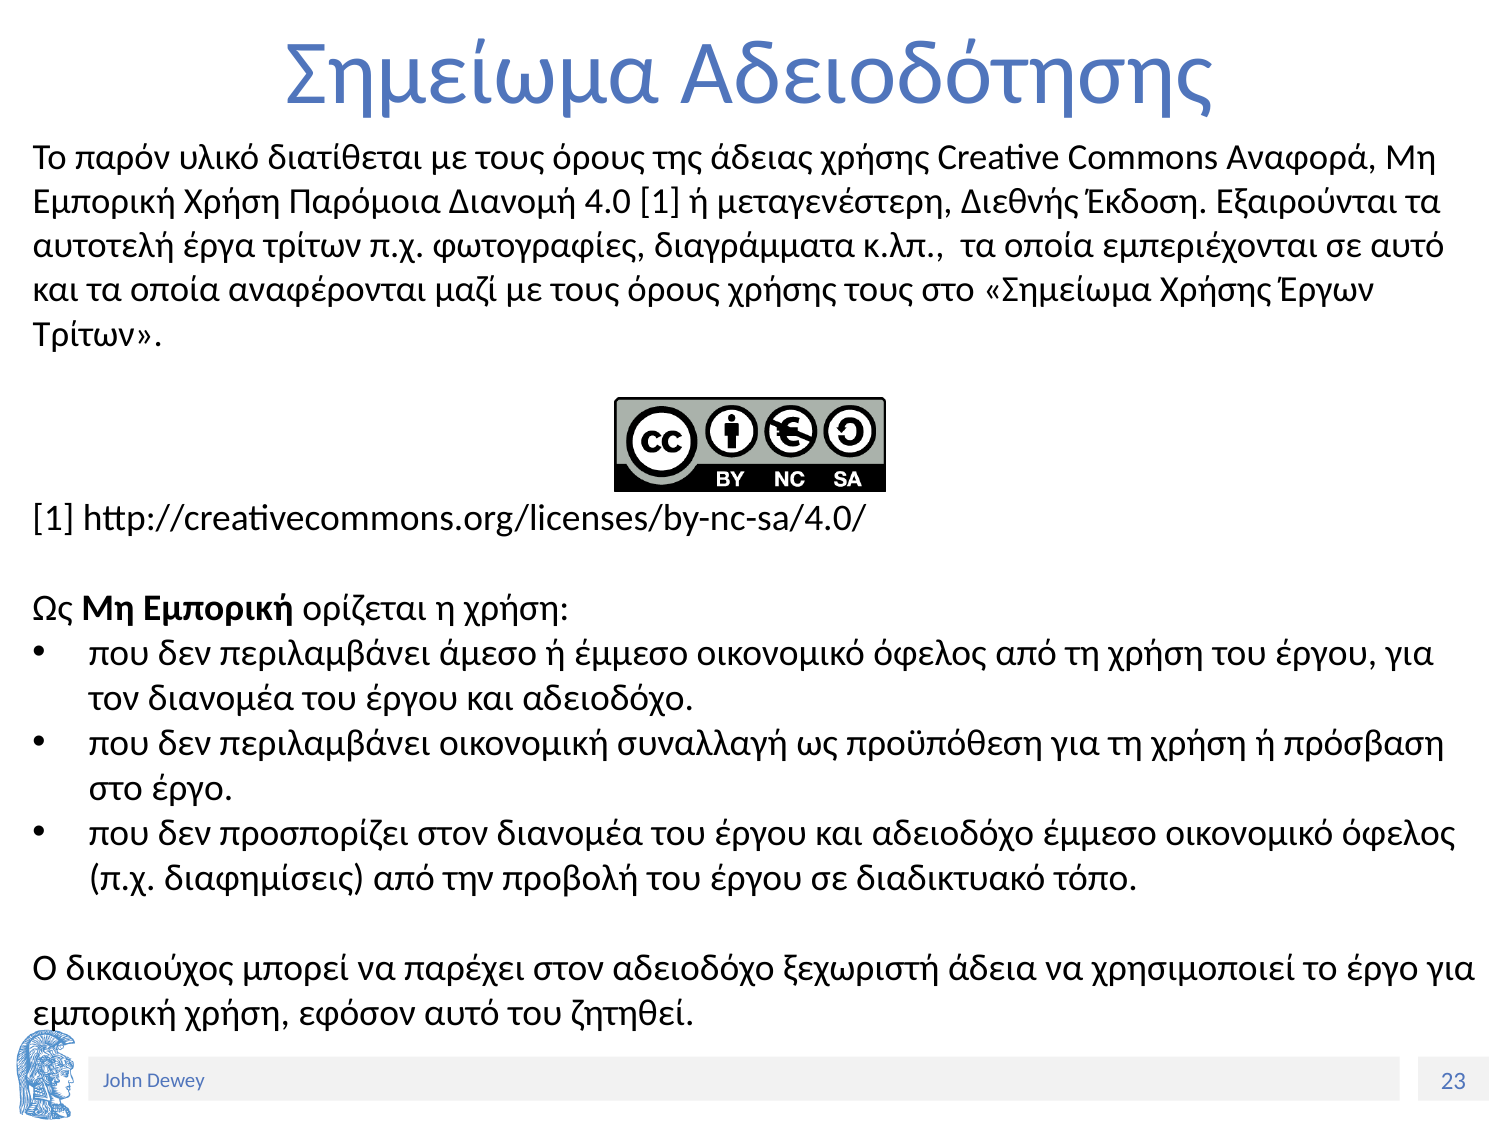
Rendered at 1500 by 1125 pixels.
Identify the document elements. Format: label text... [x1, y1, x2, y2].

text_box [1] http://creativecommons.org/licenses/by-nc-sa/4.0/ Ως Μη Εμπορική ορίζεται η χρήση: που δεν περιλαμβάνει άμεσο ή έμμεσο οικονομικό όφελος από τη χρήση του έργου, για τον διανομέα του έργου και αδειοδόχο. που δεν περιλαμβάνει οικονομική συναλλαγή ως προϋπόθεση για τη χρήση ή πρόσβαση στο έργο. που δεν προσπορίζει στον διανομέα του έργου και αδειοδόχο έμμεσο οικονομικό όφελος (π.χ. διαφημίσεις) από την προβολή του έργου σε διαδικτυακό τόπο. Ο δικαιούχος μπορεί να παρέχει στον αδειοδόχο ξεχωριστή άδεια να χρησιμοποιεί το έργο για εμπορική χρήση, εφόσον αυτό του ζητηθεί. [17, 479, 1500, 1047]
title Σημείωμα Αδειοδότησης [75, 0, 1425, 125]
picture [614, 396, 886, 492]
picture [9, 1026, 81, 1120]
list Το παρόν υλικό διατίθεται με τους όρους της άδειας χρήσης Creative Commons Αναφορά, Μη Εμπορική Χρήση Παρόμοια Διανομή 4.0 [1] ή μεταγενέστερη, Διεθνής Έκδοση. Εξαιρούνται τα αυτοτελή έργα τρίτων π.χ. φωτογραφίες, διαγράμματα κ.λπ., τα οποία εμπεριέχονται σε αυτό και τα οποία αναφέρονται μαζί με τους όρους χρήσης τους στο «Σημείωμα Χρήσης Έργων Τρίτων». [17, 125, 1483, 362]
